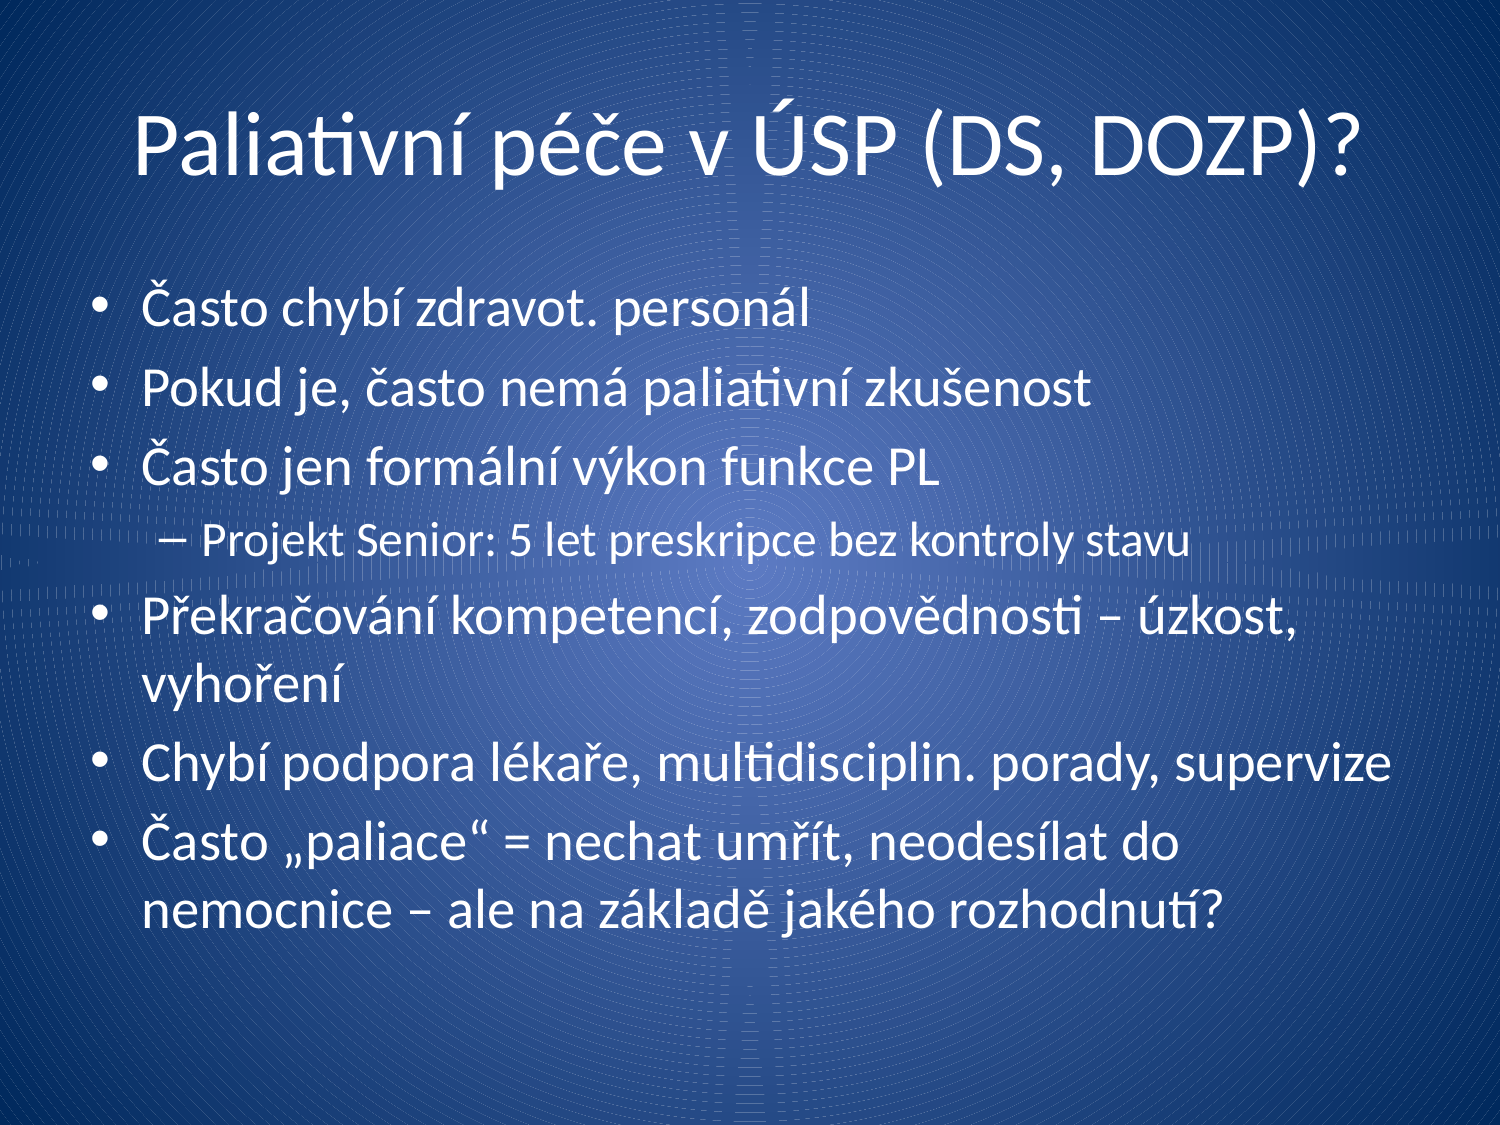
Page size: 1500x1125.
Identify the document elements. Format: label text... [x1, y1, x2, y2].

list Často chybí zdravot. personál Pokud je, často nemá paliativní zkušenost Často jen formální výkon funkce PL Projekt Senior: 5 let preskripce bez kontroly stavu Překračování kompetencí, zodpovědnosti – úzkost, vyhoření Chybí podpora lékaře, multidisciplin. porady, supervize Často „paliace“ = nechat umřít, neodesílat do nemocnice – ale na základě jakého rozhodnutí? [75, 262, 1425, 1005]
title Paliativní péče v ÚSP (DS, DOZP)? [75, 45, 1425, 233]
